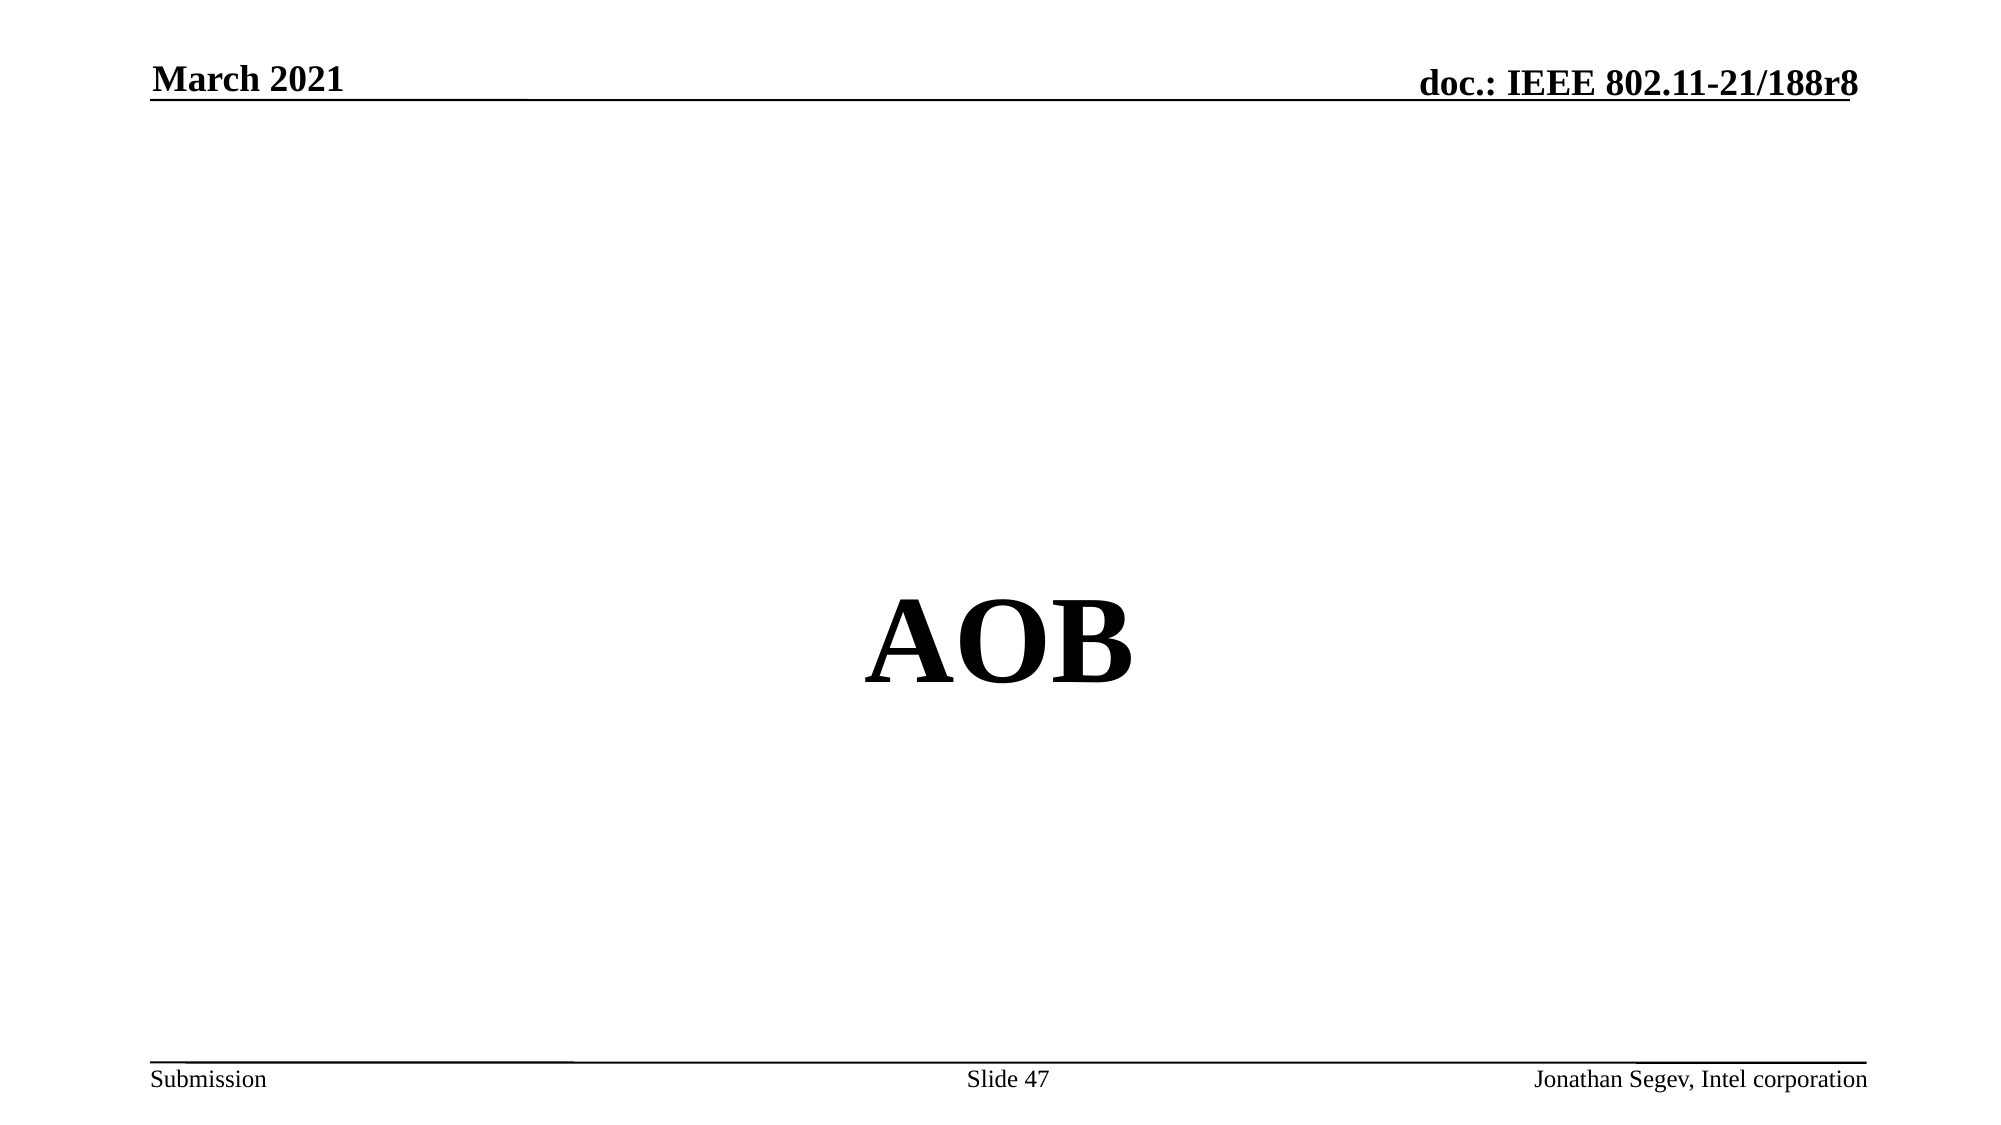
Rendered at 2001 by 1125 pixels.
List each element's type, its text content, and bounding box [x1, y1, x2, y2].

list AOB [149, 324, 1850, 1000]
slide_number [152, 54, 563, 100]
slide_number Slide 47 [950, 1061, 1067, 1123]
footer Jonathan Segev, Intel corporation [1171, 1061, 1869, 1093]
